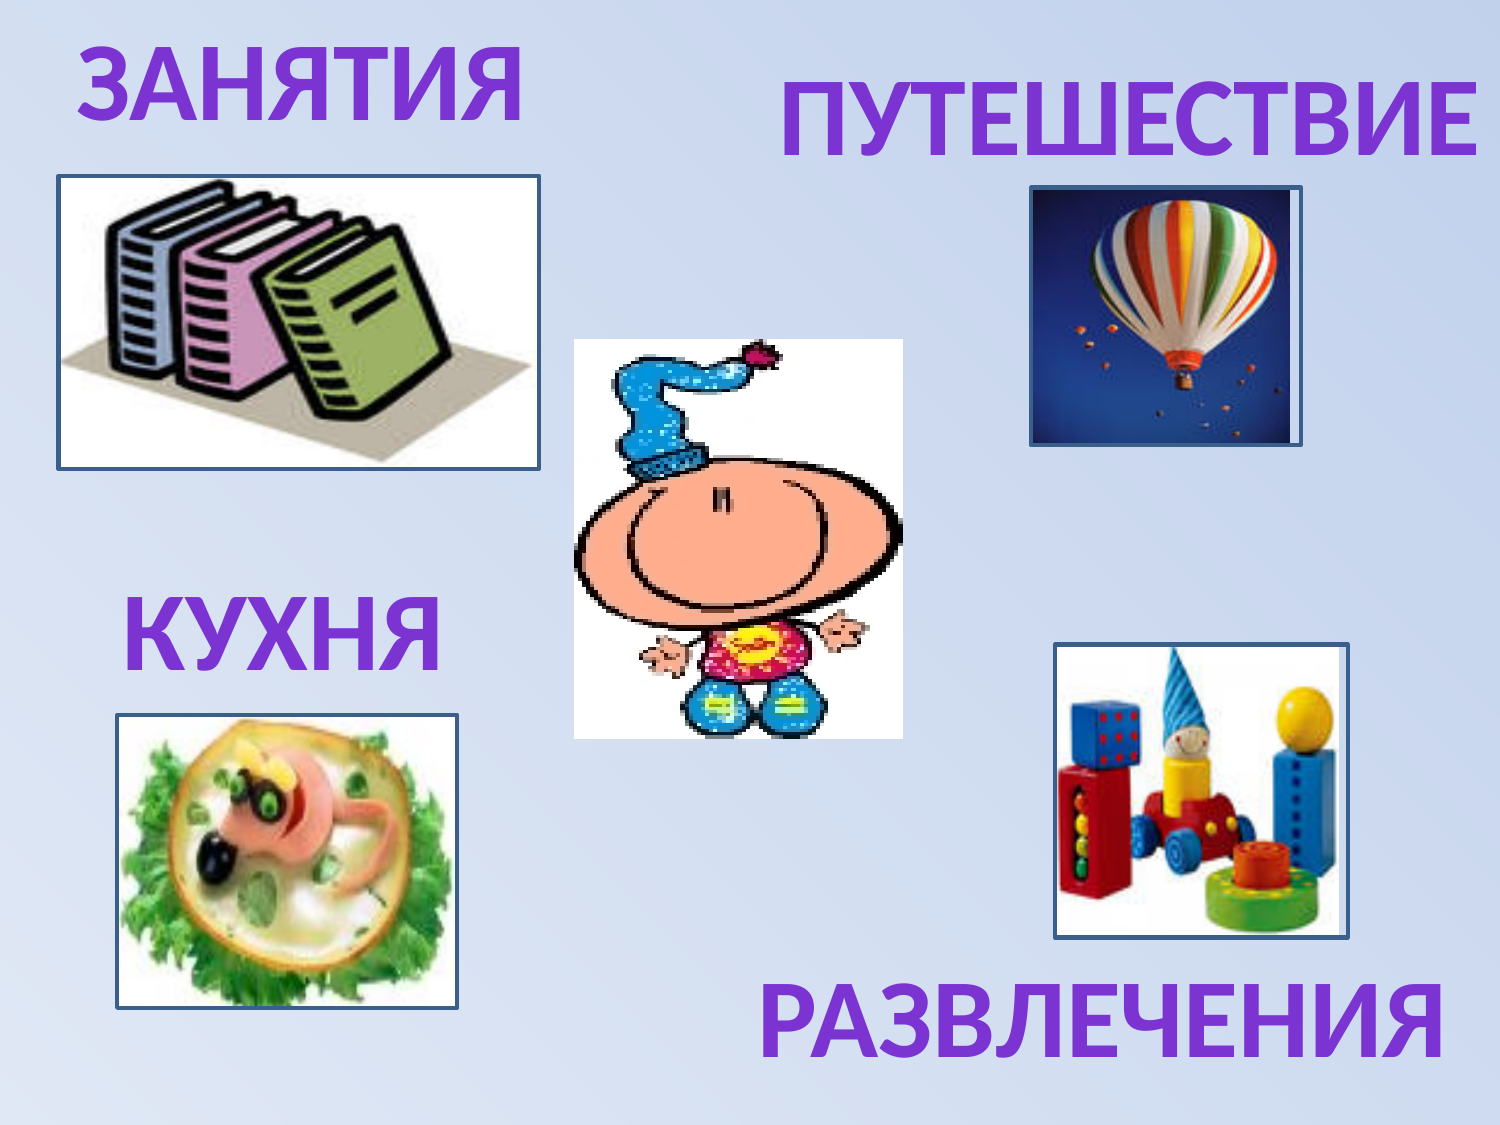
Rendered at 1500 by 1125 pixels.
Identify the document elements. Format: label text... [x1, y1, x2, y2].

text_box занятия [58, 0, 545, 150]
picture [116, 714, 458, 1009]
text_box [1336, 642, 1350, 940]
picture [1030, 187, 1290, 446]
text_box путешествие [763, 35, 1497, 186]
text_box кухня [107, 550, 460, 701]
text_box [1289, 186, 1303, 447]
text_box развлечения [741, 937, 1464, 1088]
picture [1054, 644, 1339, 938]
picture [573, 339, 903, 739]
picture [58, 175, 540, 469]
